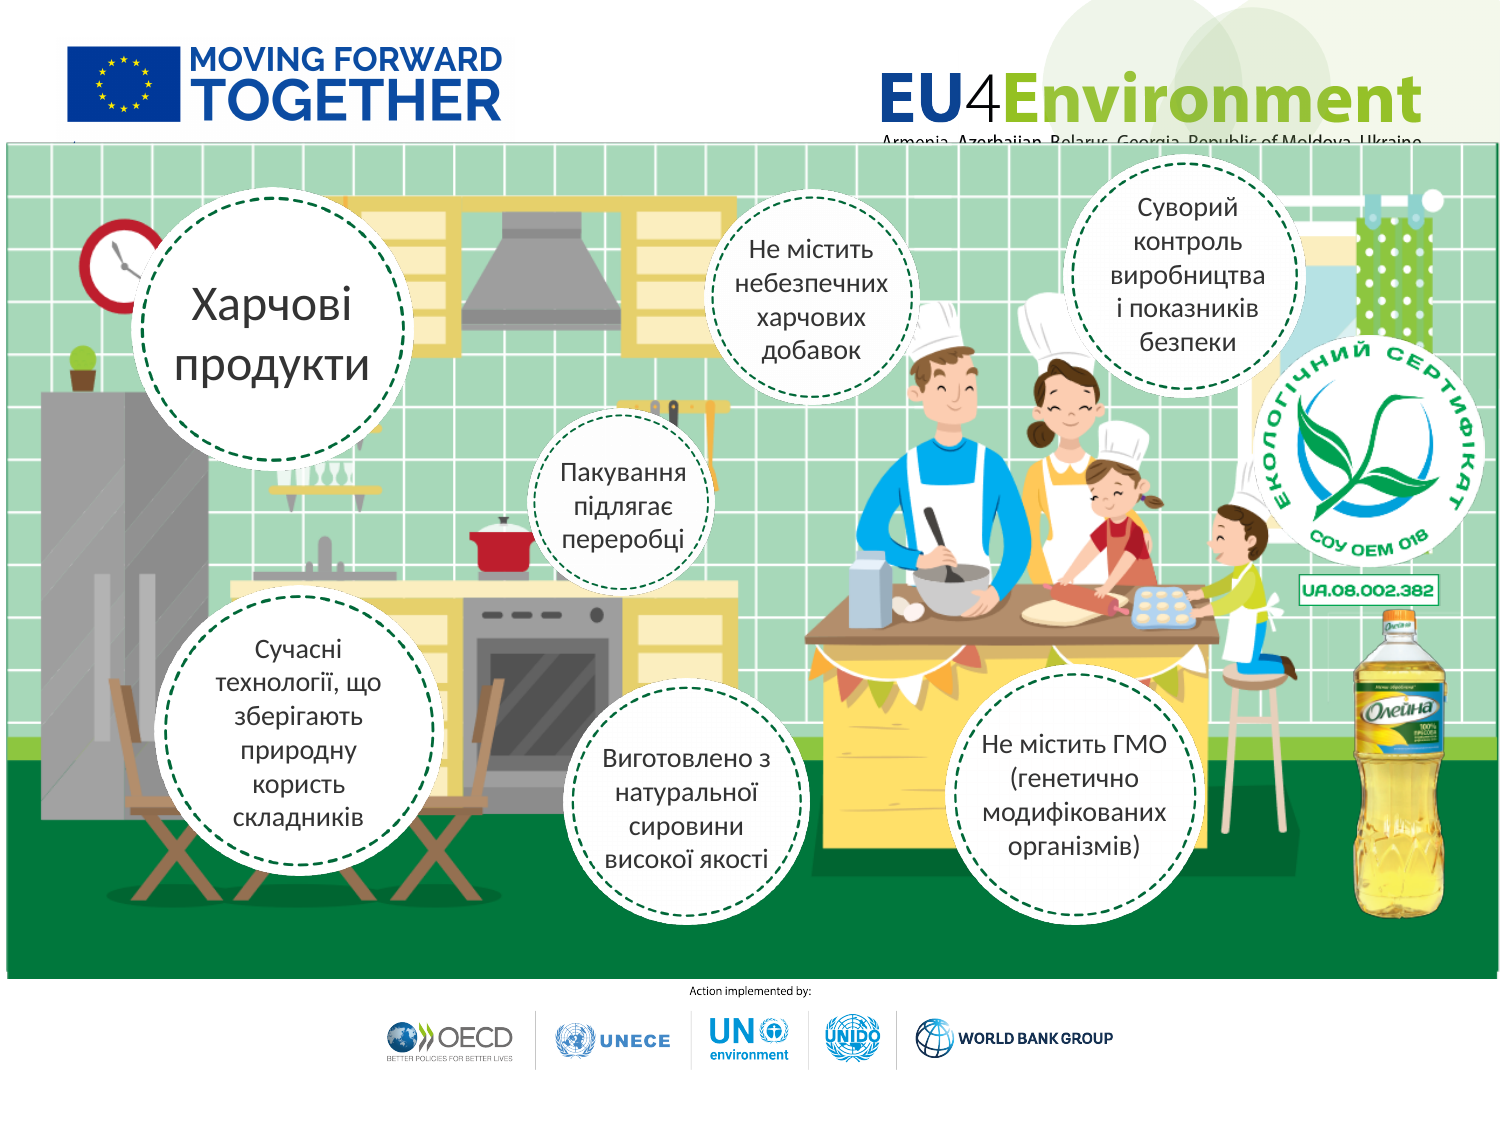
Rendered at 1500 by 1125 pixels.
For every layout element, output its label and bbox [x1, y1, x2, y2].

text_box [945, 664, 1205, 925]
picture [6, 0, 1500, 979]
text_box [130, 187, 414, 471]
picture [387, 986, 1113, 1070]
text_box [704, 189, 920, 405]
text_box [563, 678, 810, 925]
text_box [153, 585, 444, 876]
text_box [1063, 154, 1306, 398]
text_box [508, 408, 739, 596]
